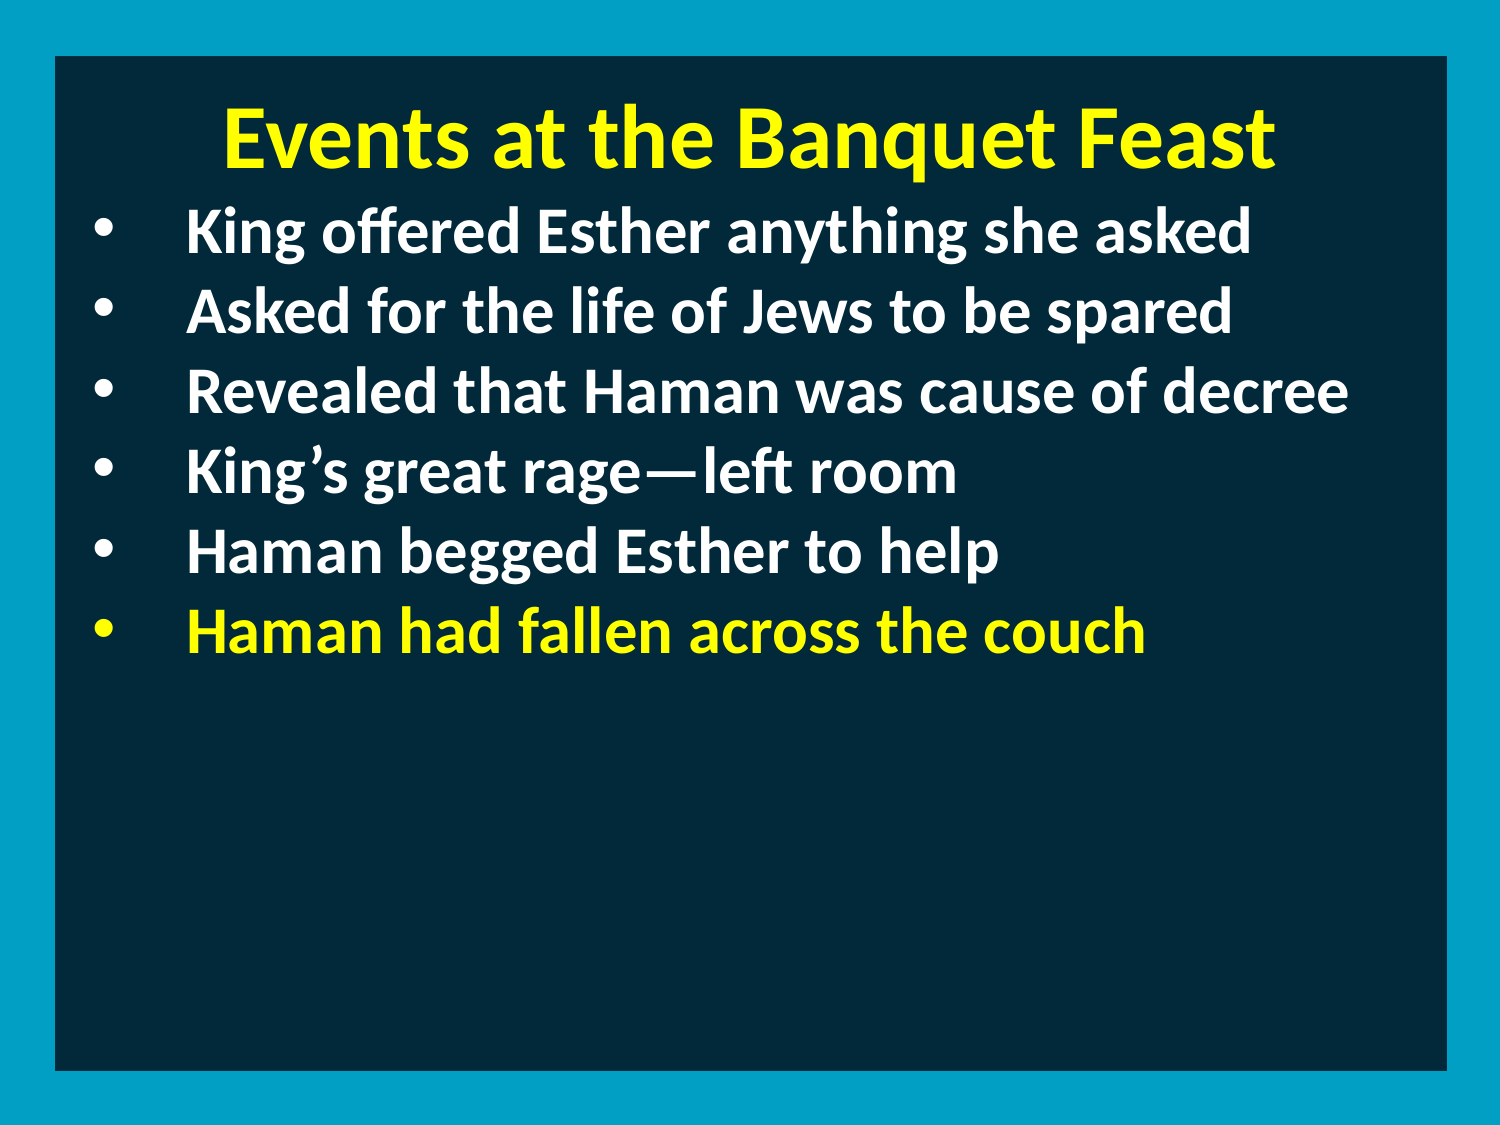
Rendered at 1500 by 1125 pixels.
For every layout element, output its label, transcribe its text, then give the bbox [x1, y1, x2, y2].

text_box Events at the Banquet Feast King offered Esther anything she asked Asked for the life of Jews to be spared Revealed that Haman was cause of decree King’s great rage—left room Haman begged Esther to help Haman had fallen across the couch [77, 69, 1424, 674]
